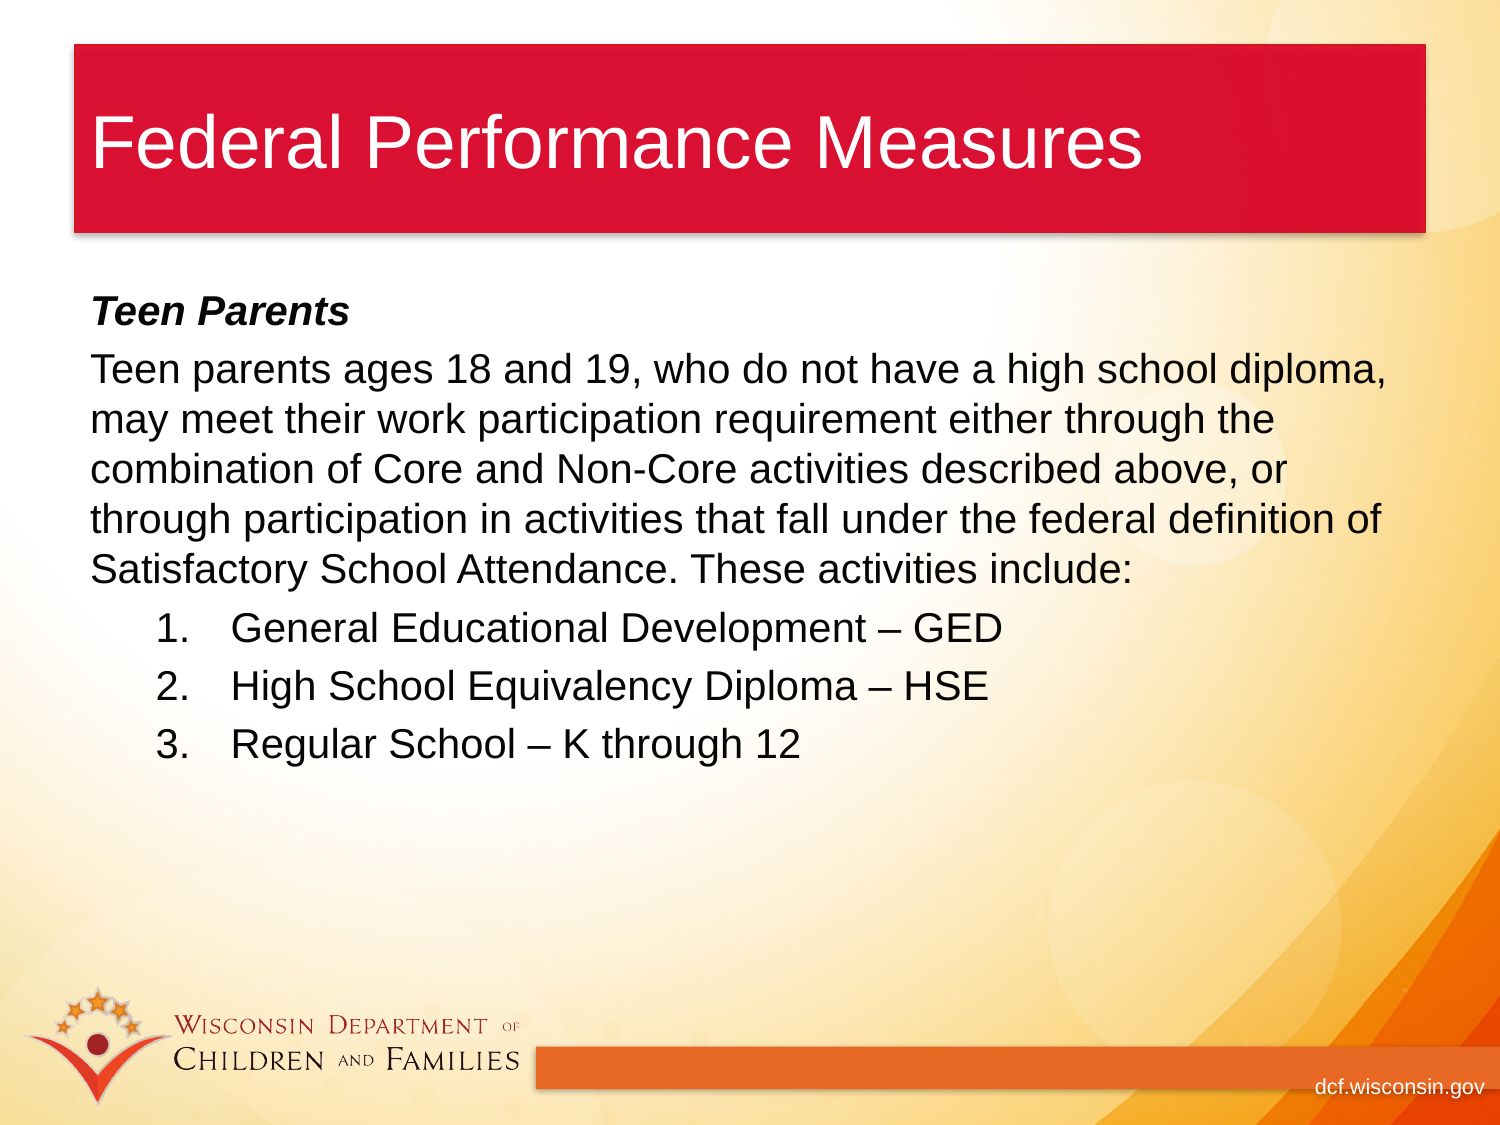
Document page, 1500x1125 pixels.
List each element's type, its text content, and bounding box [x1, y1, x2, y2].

text_box dcf.wisconsin.gov [535, 1046, 1500, 1090]
list Teen Parents Teen parents ages 18 and 19, who do not have a high school diploma, may meet their work participation requirement either through the combination of Core and Non-Core activities described above, or through participation in activities that fall under the federal definition of Satisfactory School Attendance. These activities include: General Educational Development – GED High School Equivalency Diploma – HSE Regular School – K through 12 [75, 240, 1425, 849]
title Federal Performance Measures [74, 44, 1426, 233]
picture [0, 0, 1500, 1125]
